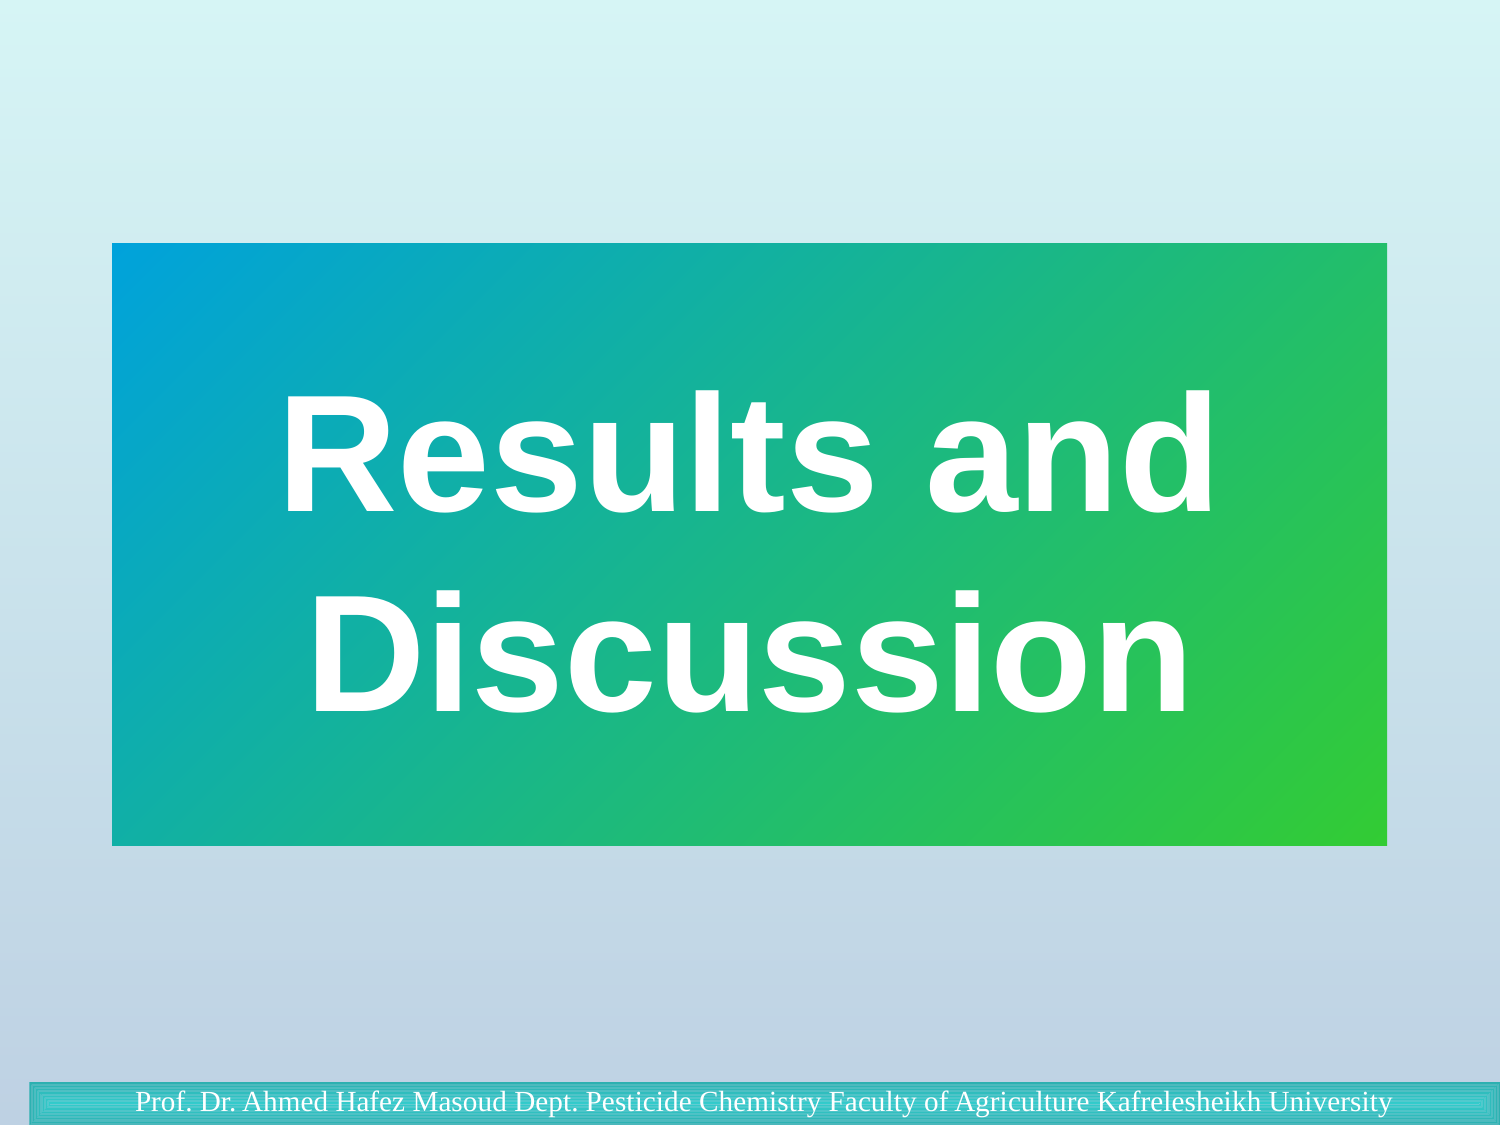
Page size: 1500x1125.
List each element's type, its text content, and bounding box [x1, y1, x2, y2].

text_box Results and Discussion [112, 243, 1388, 846]
